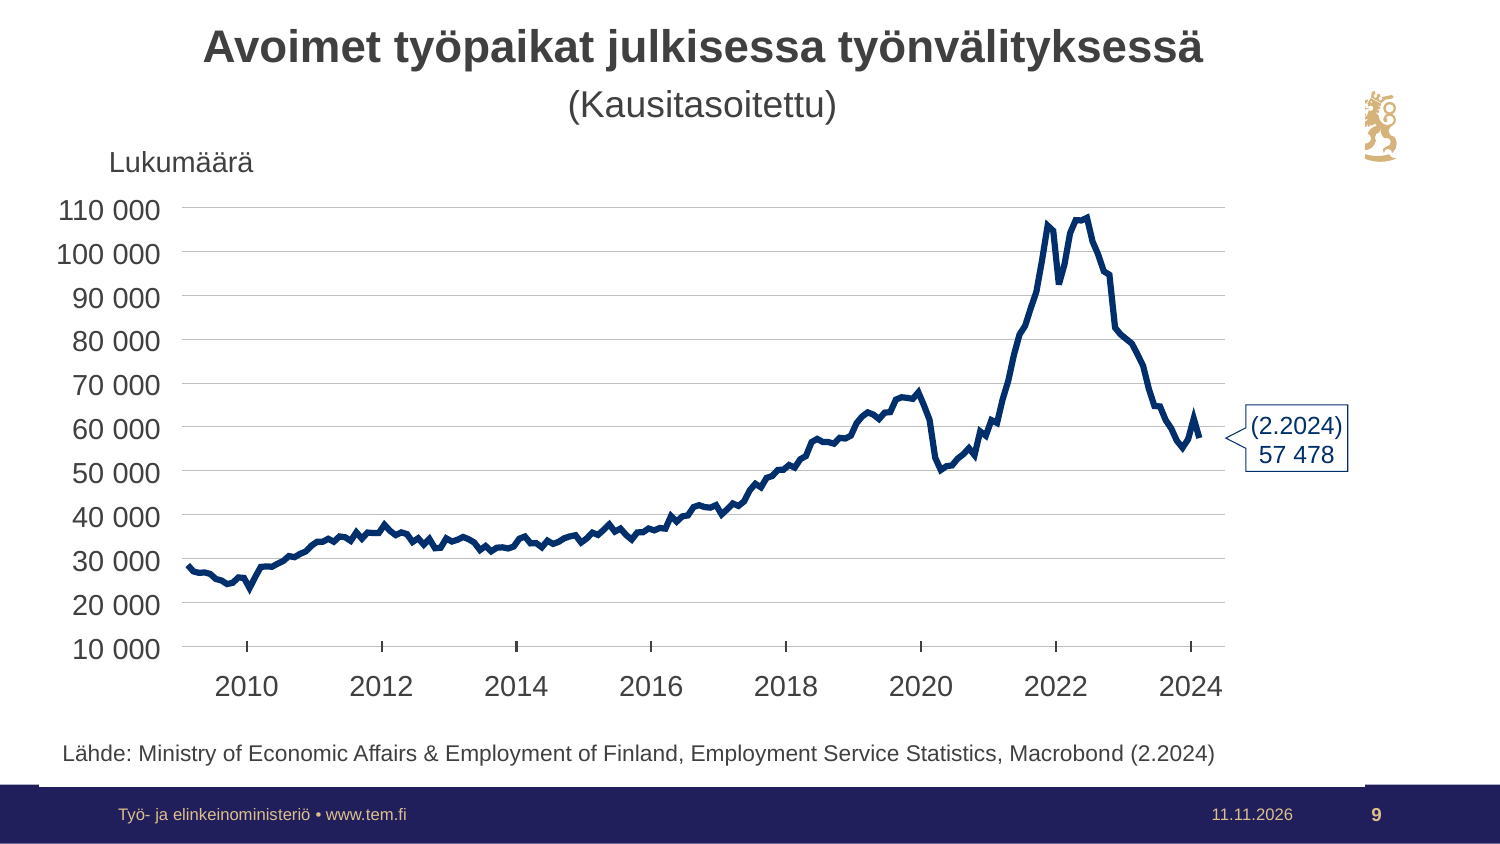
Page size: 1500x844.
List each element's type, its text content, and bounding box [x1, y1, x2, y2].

slide_number 9 [1308, 801, 1397, 827]
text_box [39, 0, 1365, 788]
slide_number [1192, 801, 1308, 827]
footer Työ- ja elinkeinoministeriö • www.tem.fi [103, 801, 609, 827]
